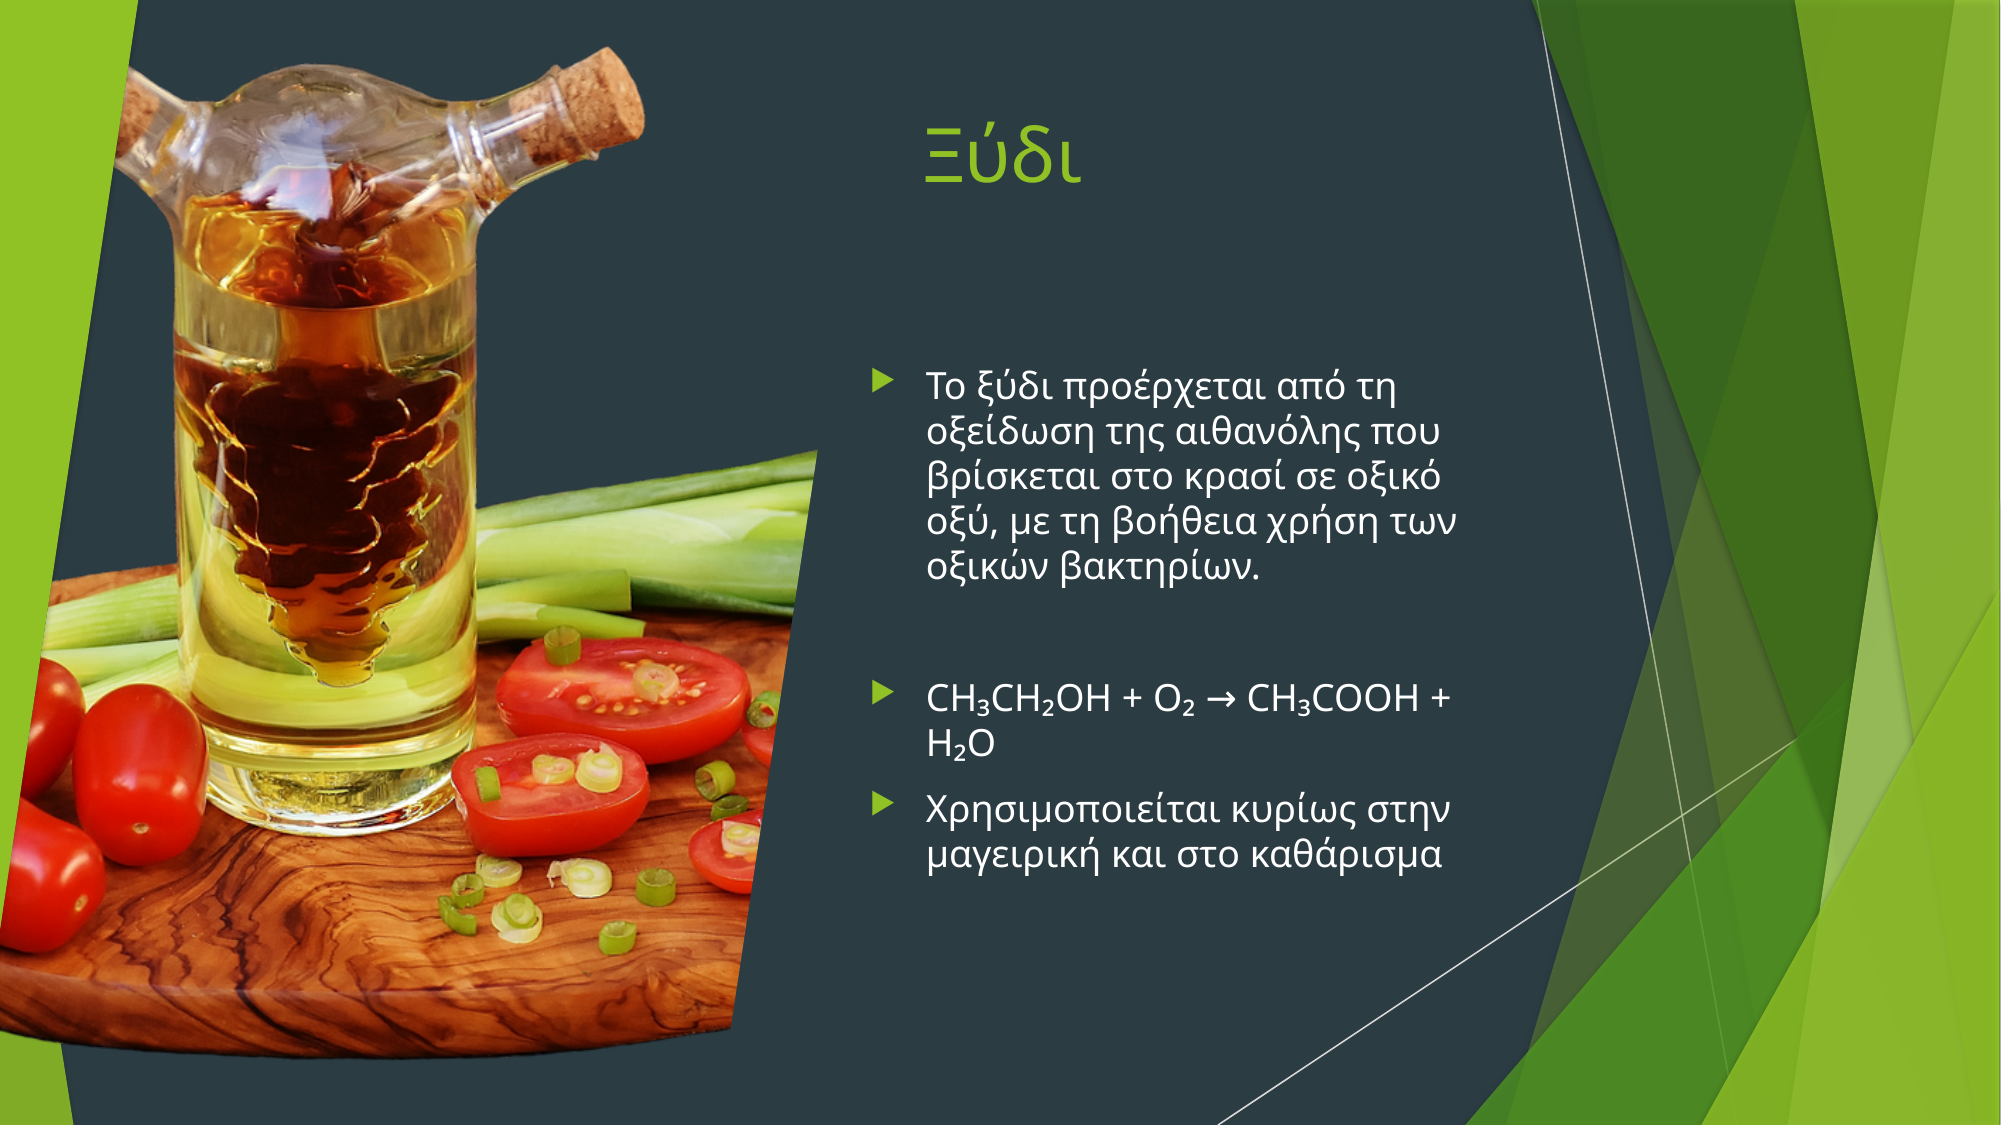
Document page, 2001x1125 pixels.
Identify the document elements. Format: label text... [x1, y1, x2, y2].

picture [0, 0, 886, 1125]
list Το ξύδι προέρχεται από τη οξείδωση της αιθανόλης που βρίσκεται στο κρασί σε οξικό οξύ, με τη βοήθεια χρήση των οξικών βακτηρίων. CH₃CH₂OH + O₂ → CH₃COOH + H₂O Χρησιμοποιείται κυρίως στην μαγειρική και στο καθάρισμα [890, 354, 1522, 992]
title Ξύδι [908, 99, 1522, 317]
